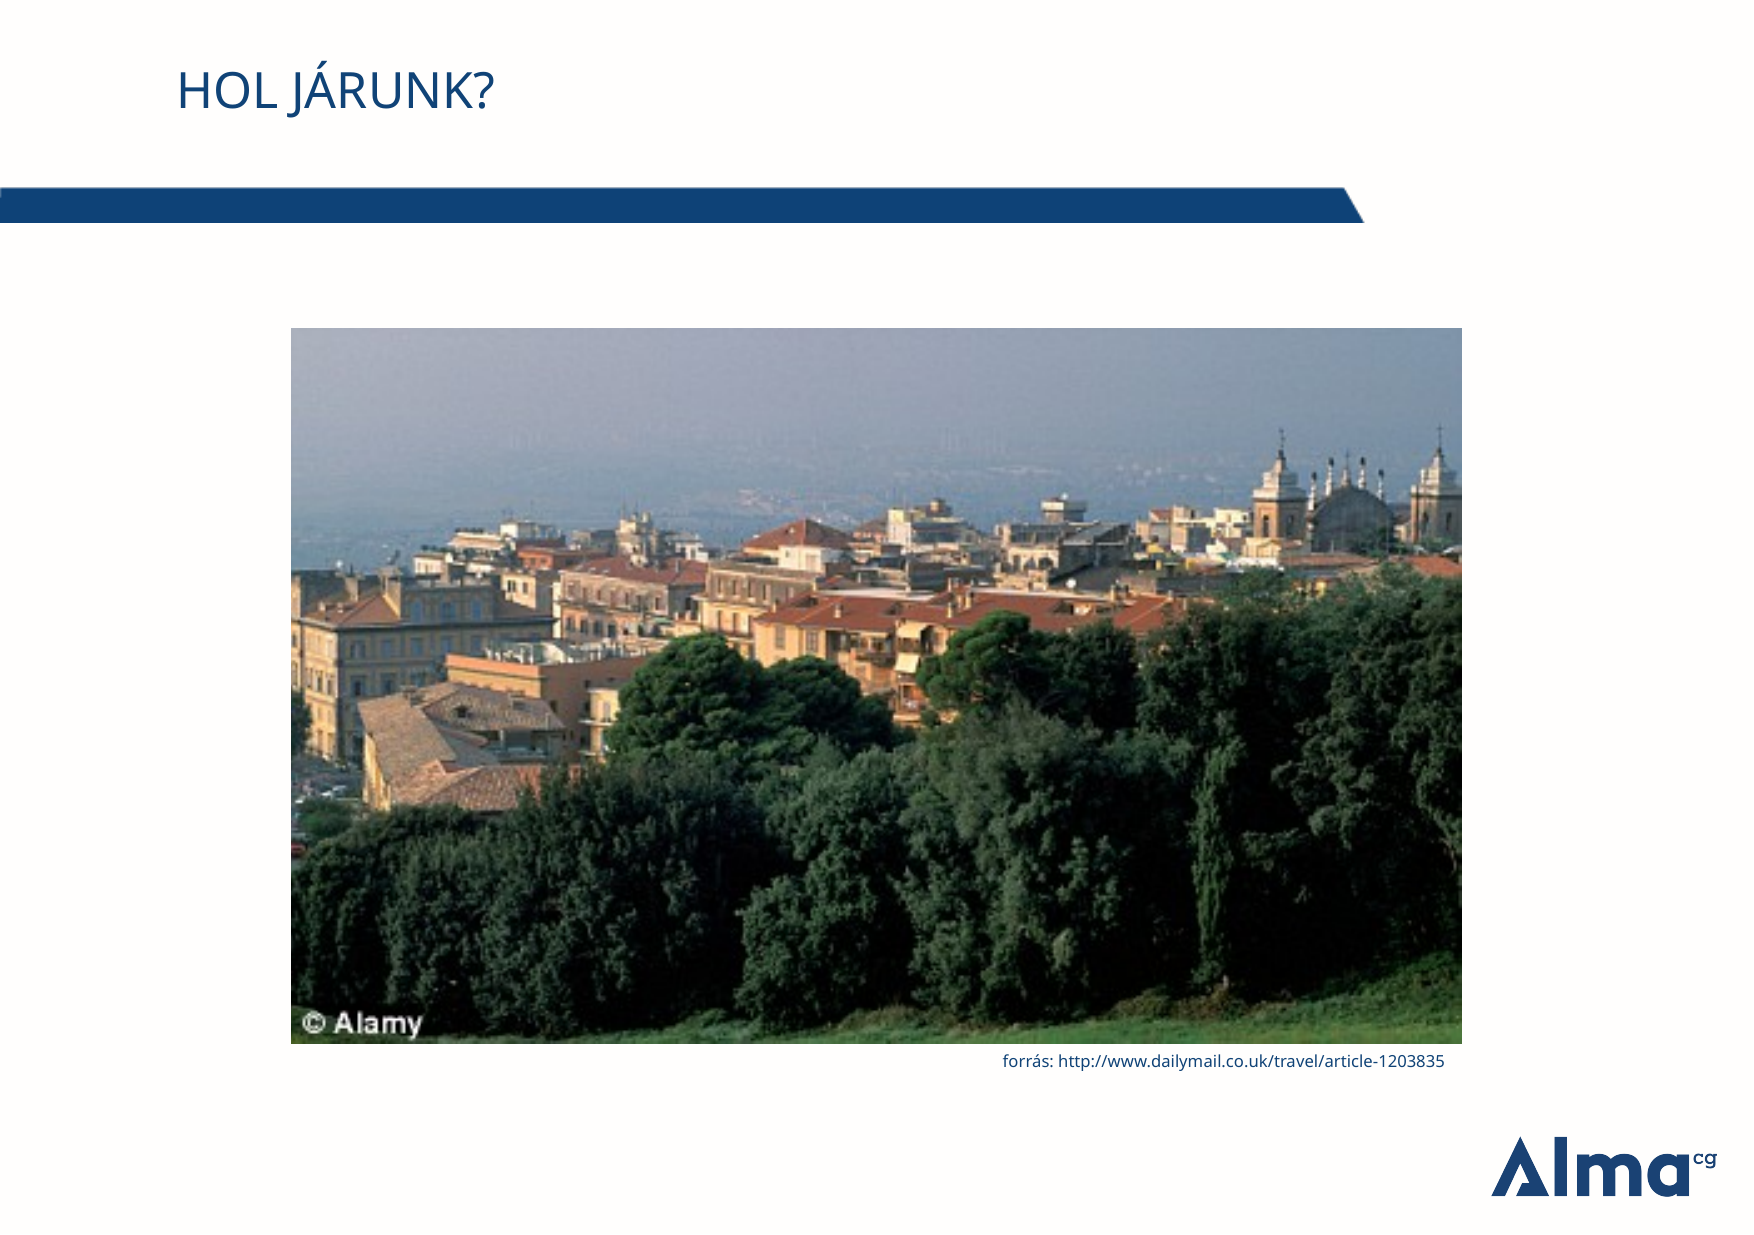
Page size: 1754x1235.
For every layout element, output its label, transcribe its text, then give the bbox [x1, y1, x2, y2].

picture [1491, 1136, 1717, 1197]
picture [291, 328, 1462, 1044]
text_box forrás: http://www.dailymail.co.uk/travel/article-1203835 [832, 1051, 1461, 1079]
title HOL JÁRUNK? [158, 49, 1270, 187]
picture [0, 186, 1376, 223]
